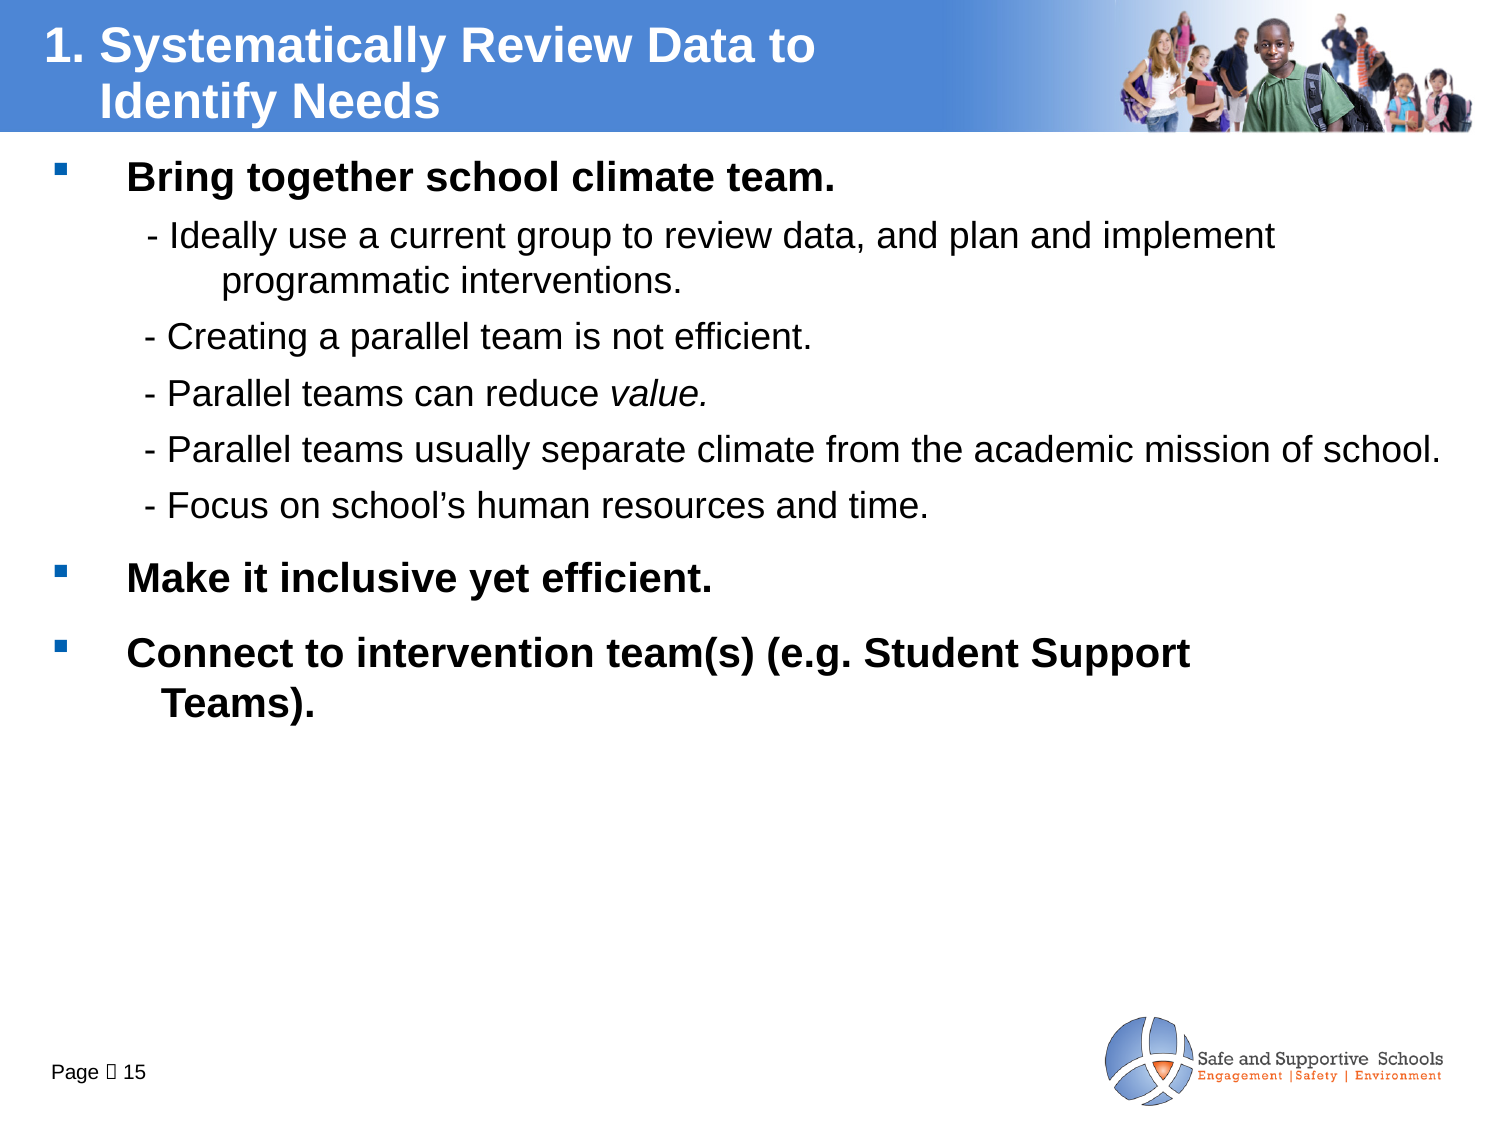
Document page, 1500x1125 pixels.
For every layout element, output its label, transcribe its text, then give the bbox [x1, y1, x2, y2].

picture [0, 0, 1500, 1125]
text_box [213, 1012, 1144, 1122]
title 1. Systematically Review Data to Identify Needs [43, 23, 953, 123]
footer Page  15 [35, 1051, 208, 1092]
list Bring together school climate team. - Ideally use a current group to review data, and plan and implement programmatic interventions. - Creating a parallel team is not efficient. - Parallel teams can reduce value. - Parallel teams usually separate climate from the academic mission of school. - Focus on school’s human resources and time. Make it inclusive yet efficient. Connect to intervention team(s) (e.g. Student Support Teams). [51, 141, 1451, 986]
